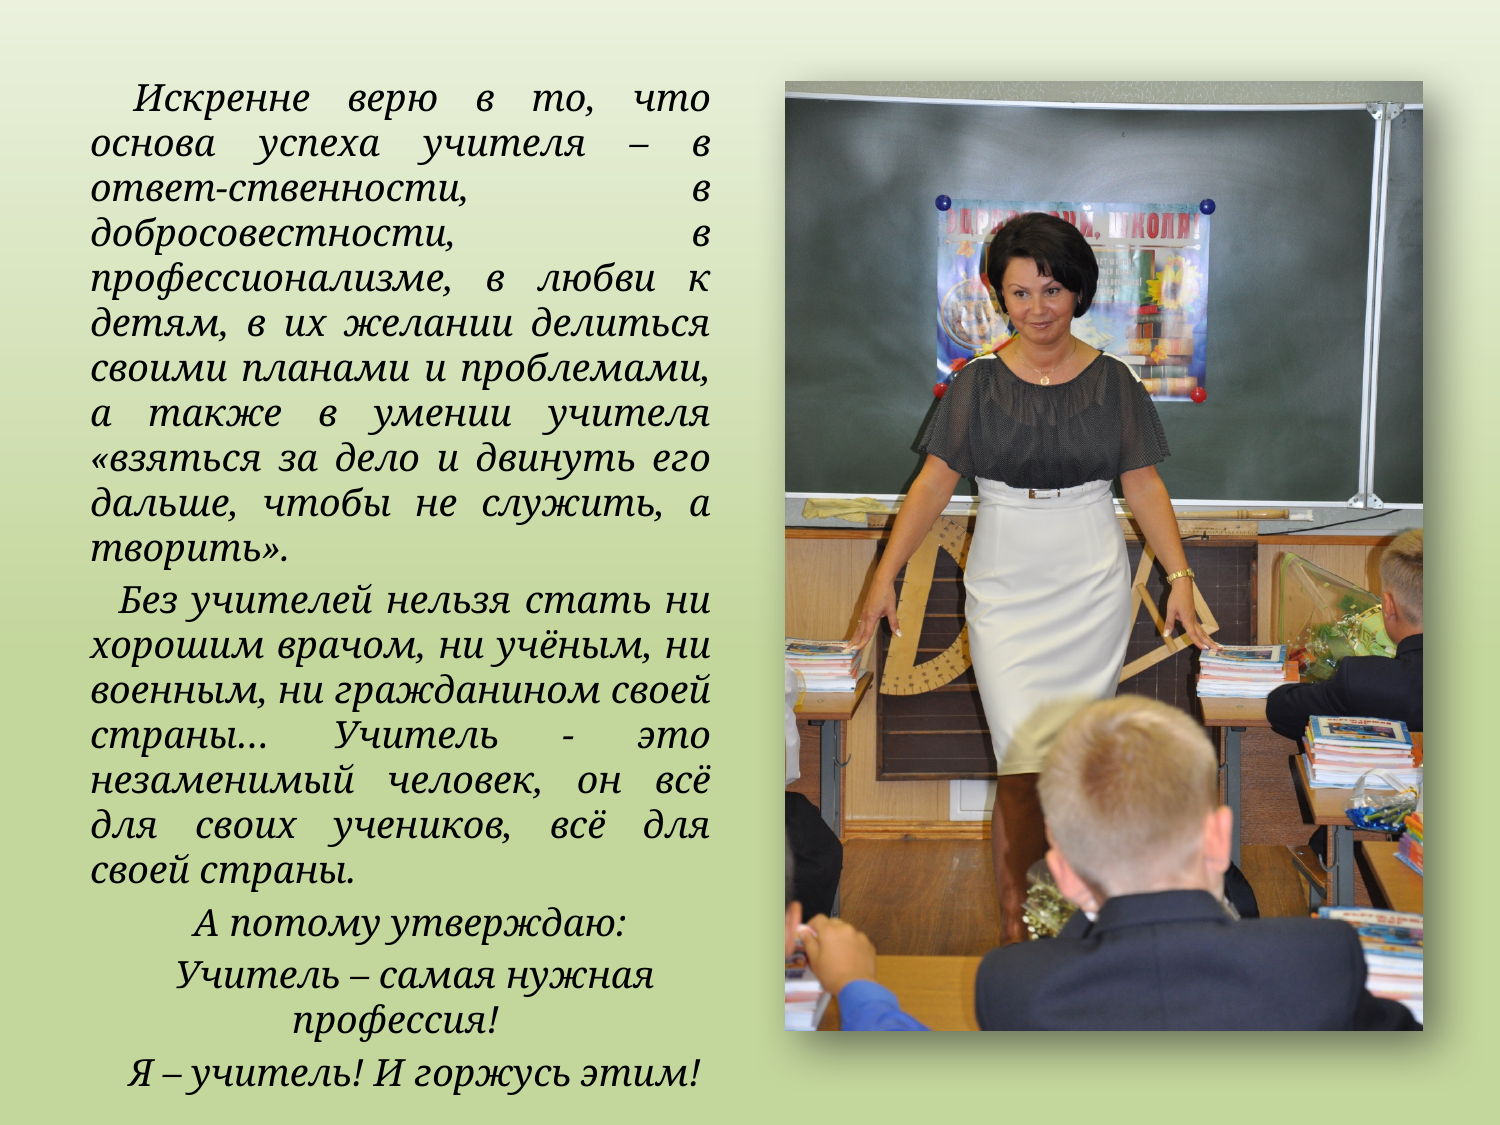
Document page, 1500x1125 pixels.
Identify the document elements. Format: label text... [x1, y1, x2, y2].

list Искренне верю в то, что основа успеха учителя – в ответ-ственности, в добросовестности, в профессионализме, в любви к детям, в их желании делиться своими планами и проблемами, а также в умении учителя «взяться за дело и двинуть его дальше, чтобы не служить, а творить». Без учителей нельзя стать ни хорошим врачом, ни учёным, ни военным, ни гражданином своей страны… Учитель - это незаменимый человек, он всё для своих учеников, всё для своей страны. А потому утверждаю: Учитель – самая нужная профессия! Я – учитель! И горжусь этим! [75, 66, 727, 1125]
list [784, 81, 1423, 1031]
